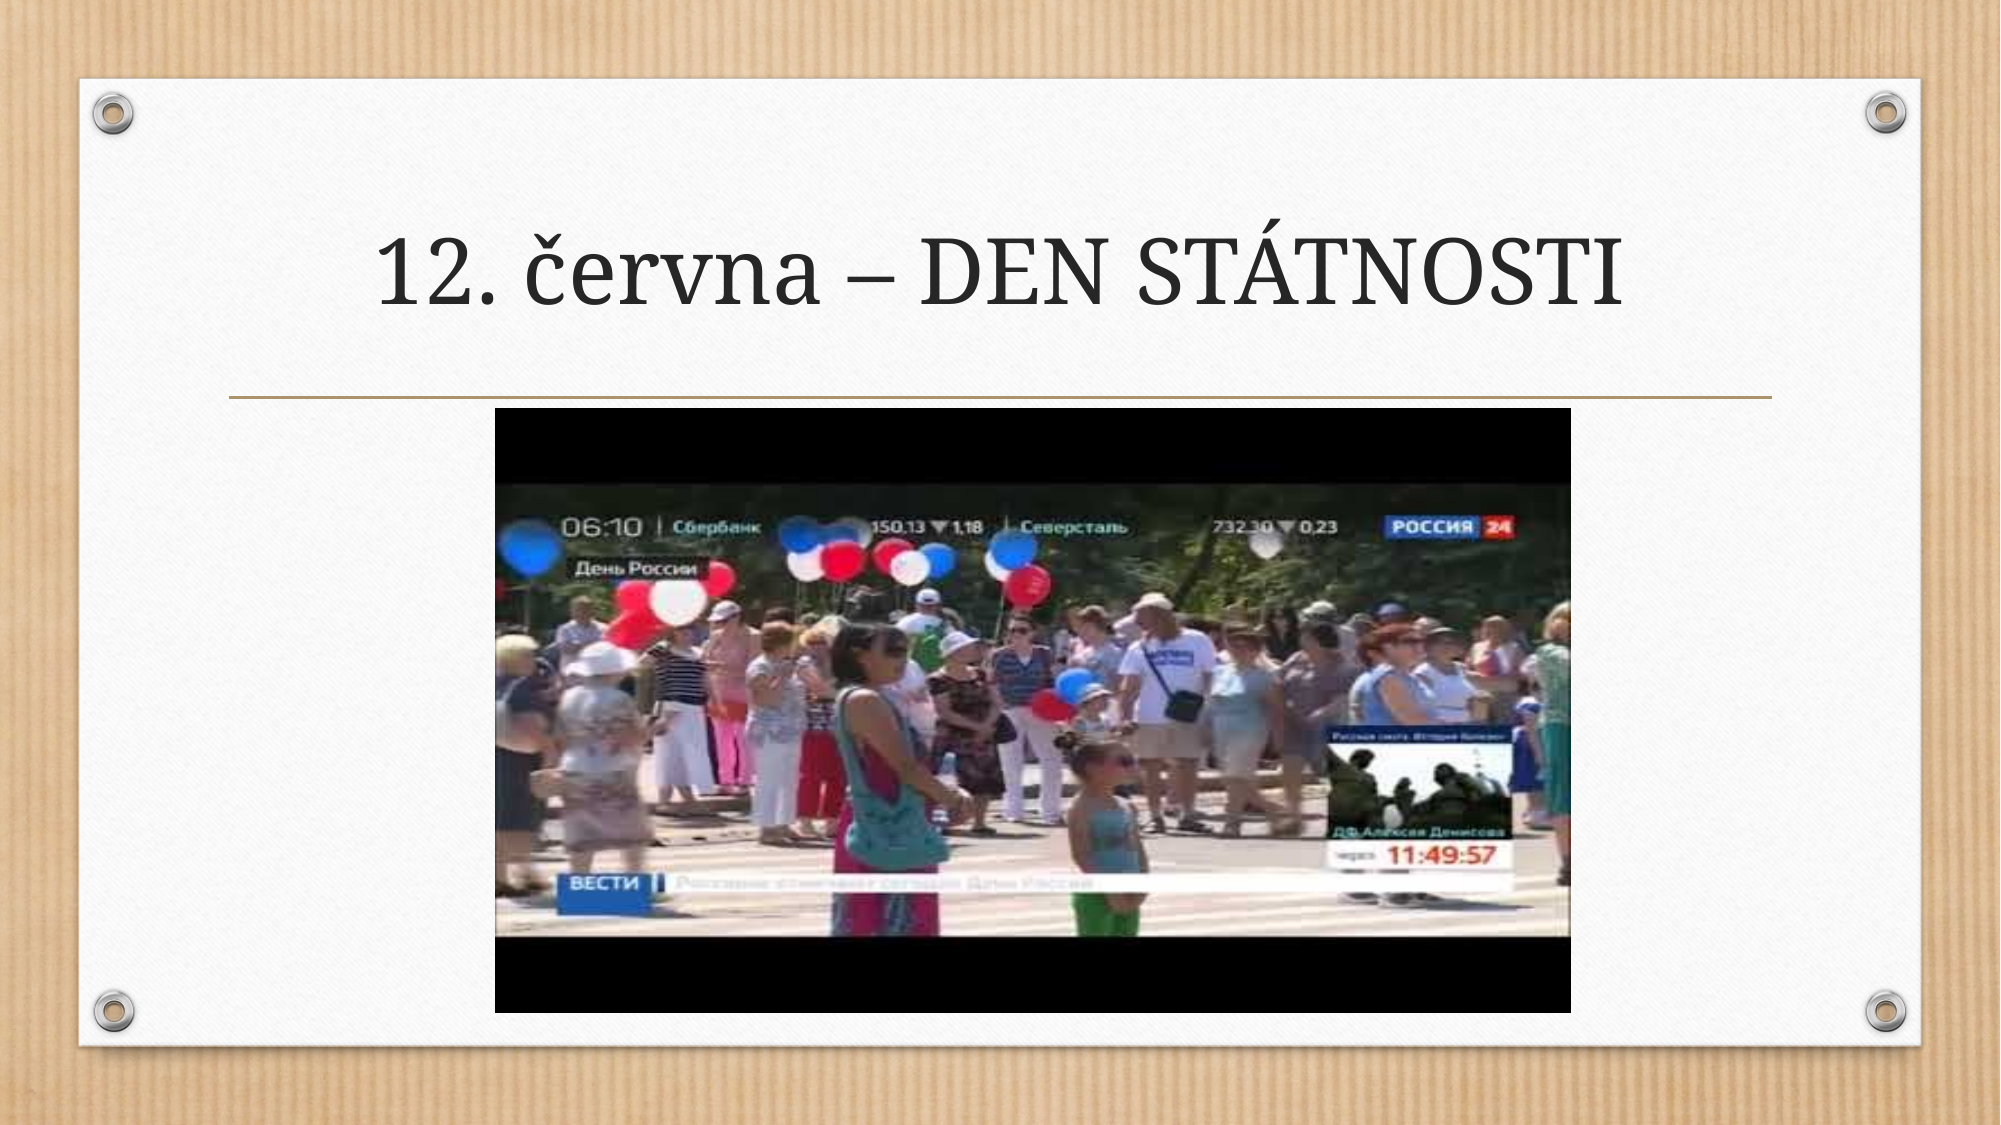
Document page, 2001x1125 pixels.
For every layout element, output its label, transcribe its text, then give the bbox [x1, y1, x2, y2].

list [494, 407, 1572, 1014]
picture [0, 0, 2001, 1125]
title 12. června – DEN STÁTNOSTI [212, 161, 1788, 375]
